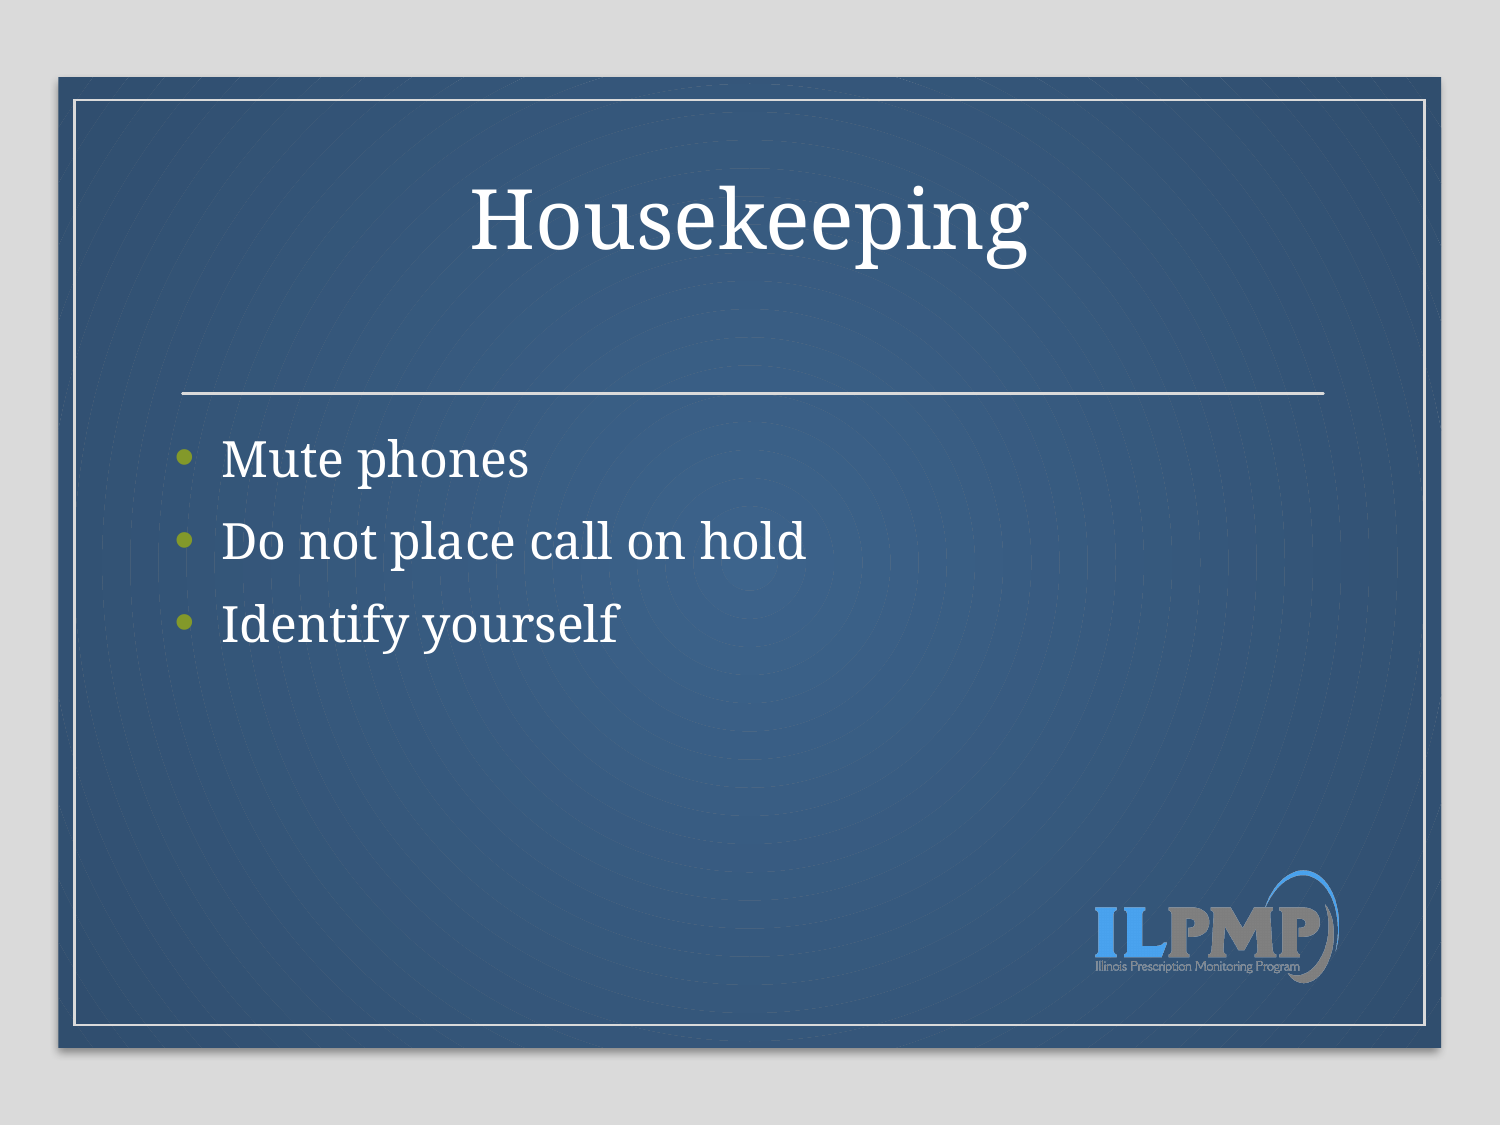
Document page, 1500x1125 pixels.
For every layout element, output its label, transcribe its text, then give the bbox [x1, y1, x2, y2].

list Mute phones Do not place call on hold Identify yourself [159, 419, 1341, 964]
text_box [0, 0, 1500, 1125]
text_box [57, 76, 1442, 1049]
title Housekeeping [159, 161, 1341, 375]
picture [1064, 866, 1380, 1003]
text_box [74, 99, 1425, 1026]
